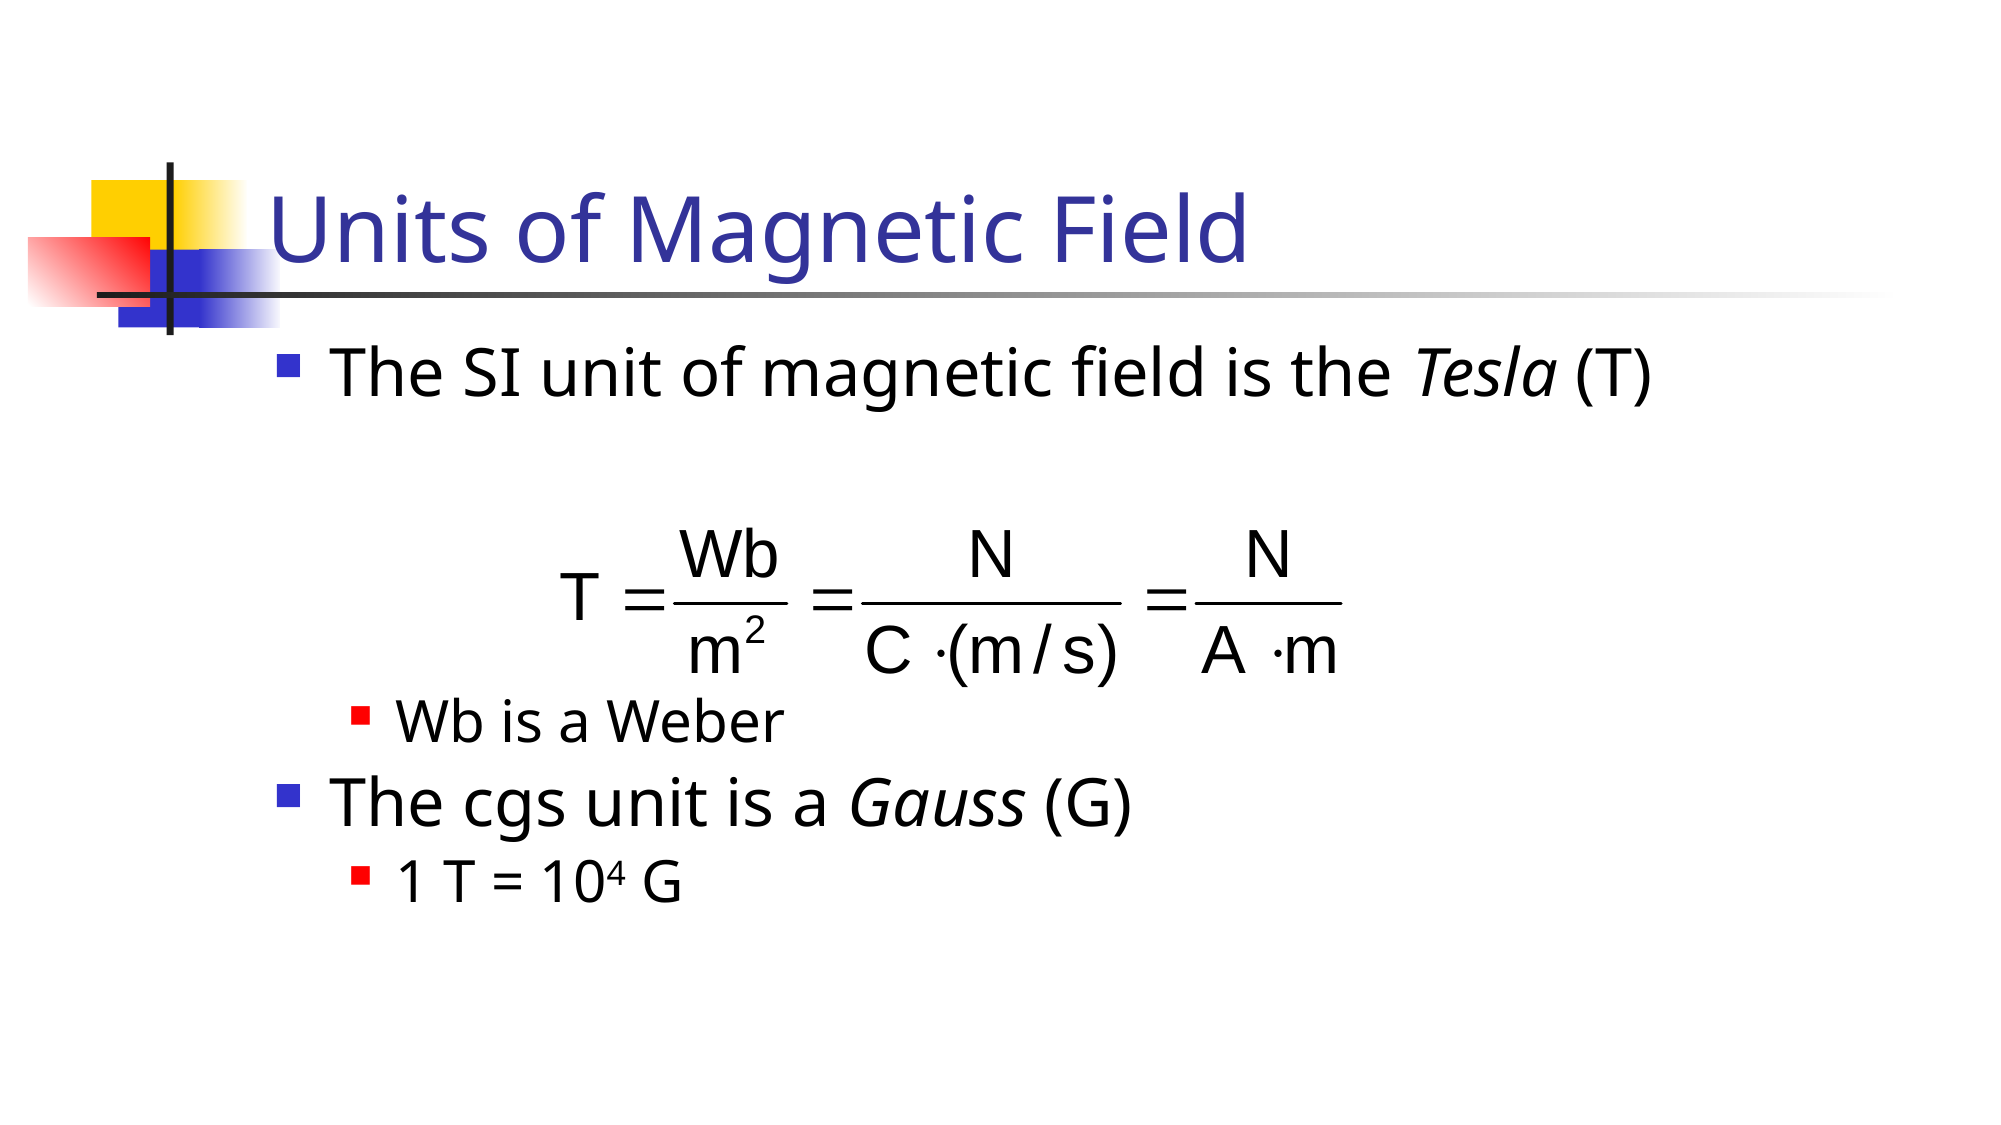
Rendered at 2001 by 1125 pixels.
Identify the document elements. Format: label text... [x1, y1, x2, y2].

title Units of Magnetic Field [251, 101, 1957, 289]
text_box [549, 512, 1350, 696]
list The SI unit of magnetic field is the Tesla (T) Wb is a Weber The cgs unit is a Gauss (G) 1 T = 104 G [258, 330, 1959, 1007]
